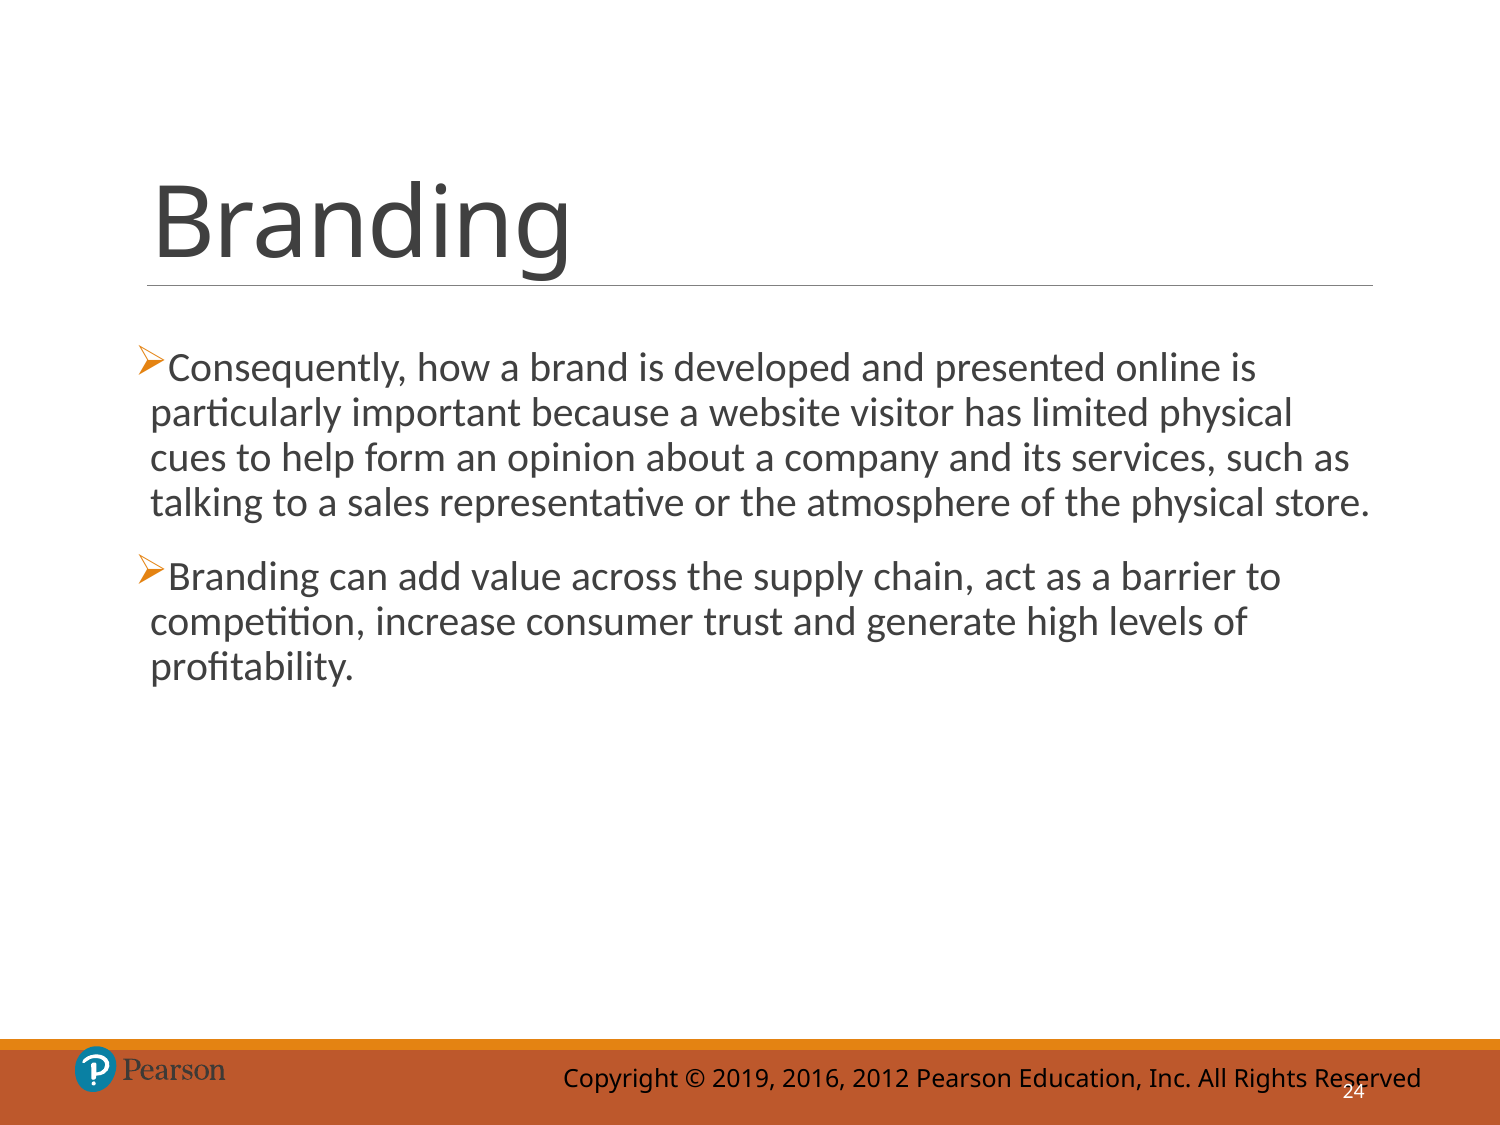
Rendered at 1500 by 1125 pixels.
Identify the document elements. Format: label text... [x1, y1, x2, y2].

slide_number 24 [1218, 1059, 1380, 1120]
title Branding [135, 47, 1373, 285]
list Consequently, how a brand is developed and presented online is particularly important because a website visitor has limited physical cues to help form an opinion about a company and its services, such as talking to a sales representative or the atmosphere of the physical store. Branding can add value across the supply chain, act as a barrier to competition, increase consumer trust and generate high levels of profitability. [135, 338, 1373, 999]
